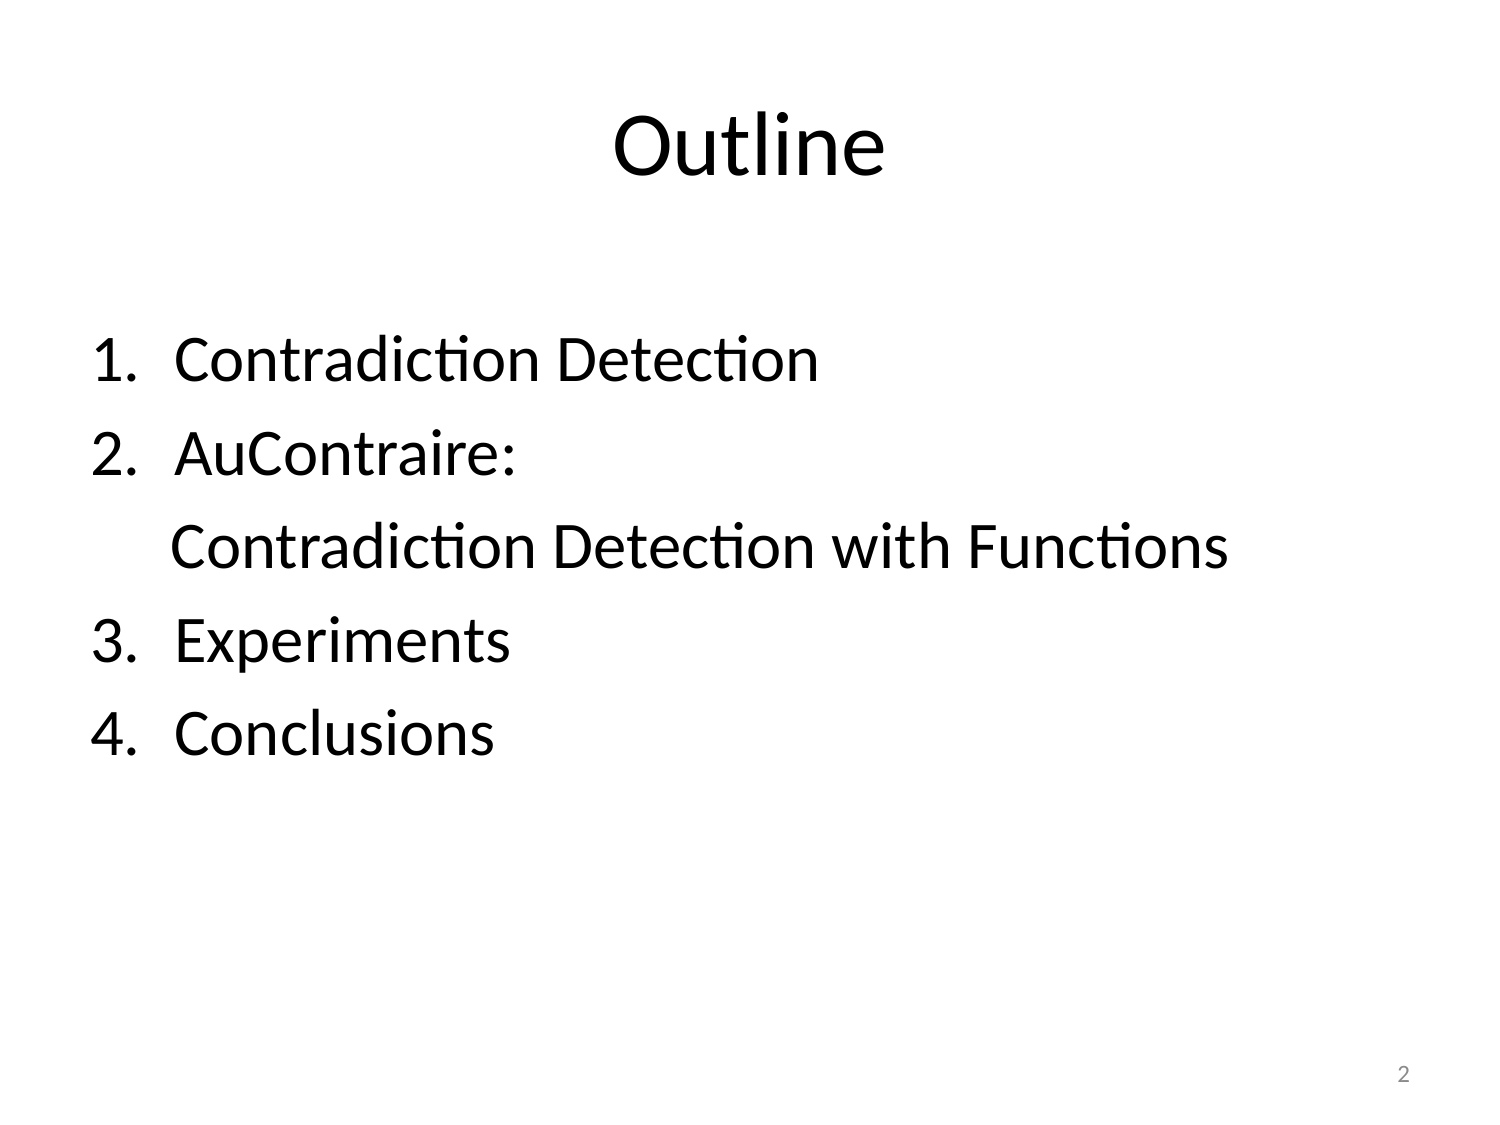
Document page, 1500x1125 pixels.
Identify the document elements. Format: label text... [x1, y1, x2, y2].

slide_number 2 [1074, 1042, 1425, 1103]
list Contradiction Detection AuContraire: Contradiction Detection with Functions Experiments Conclusions [75, 307, 1425, 838]
title Outline [75, 45, 1425, 233]
